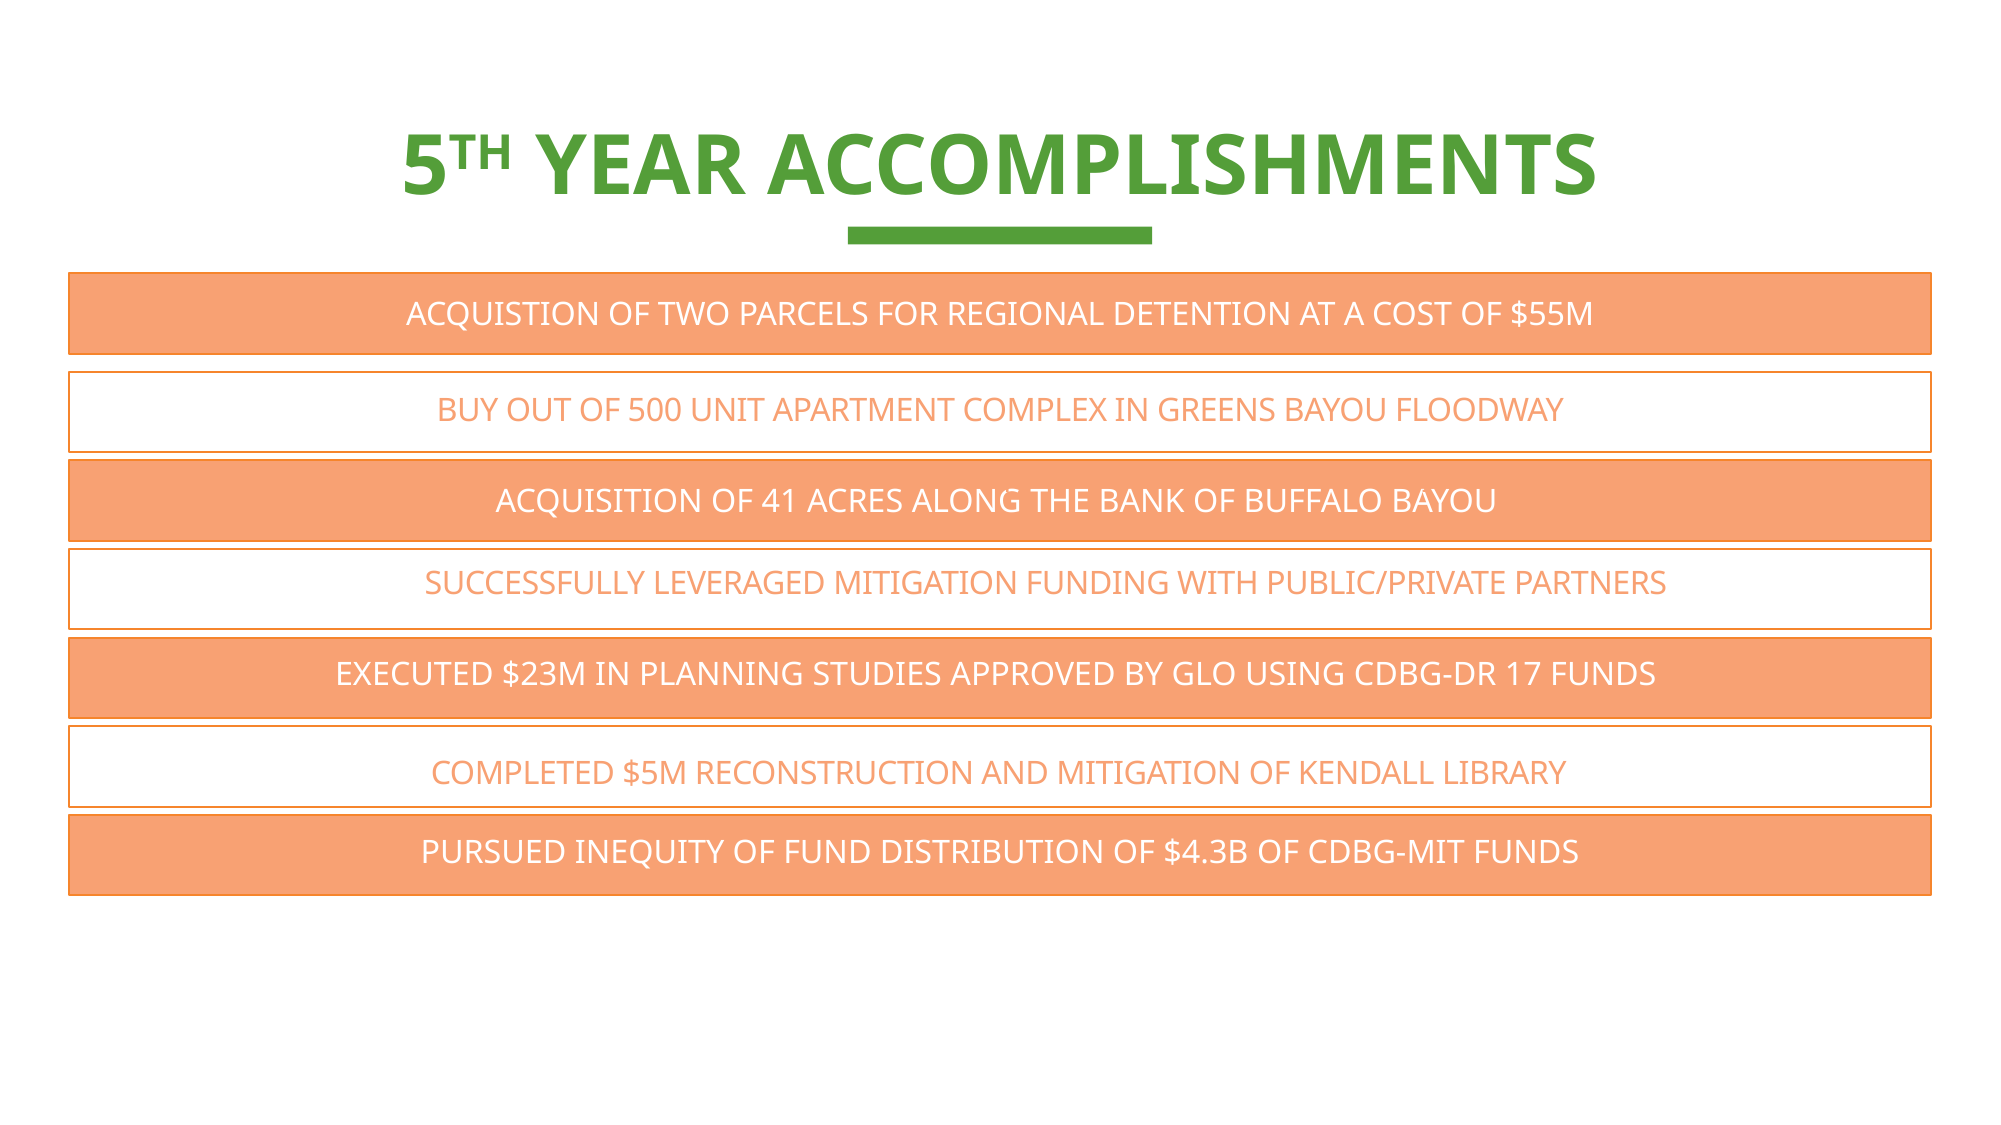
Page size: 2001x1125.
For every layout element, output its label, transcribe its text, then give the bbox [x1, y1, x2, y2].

text_box SUCCESSFULLY LEVERAGED MITIGATION FUNDING WITH PUBLIC/PRIVATE PARTNERS [266, 554, 1825, 609]
text_box [68, 548, 1932, 630]
text_box [68, 726, 1932, 807]
title 5TH YEAR ACCOMPLISHMENTS [102, 103, 1898, 209]
text_box EXECUTED $23M IN PLANNING STUDIES APPROVED BY GLO USING CDBG-DR 17 FUNDS [68, 637, 1932, 718]
text_box ACQUISTION OF TWO PARCELS FOR REGIONAL DETENTION AT A COST OF $55M [68, 273, 1932, 354]
text_box PURSUED INEQUITY OF FUND DISTRIBUTION OF $4.3B OF CDBG-MIT FUNDS [68, 814, 1932, 896]
text_box Buy out of 500 uni apartment complex in Greens Bayou floodway [499, 449, 1841, 499]
text_box BUY OUT OF 500 UNIT APARTMENT COMPLEX IN GREENS BAYOU FLOODWAY [68, 371, 1932, 453]
text_box ACQUISITION OF 41 ACRES ALONG THE BANK OF BUFFALO BAYOU [68, 460, 1932, 541]
text_box COMPLETED $5M RECONSTRUCTION AND MITIGATION OF KENDALL LIBRARY [266, 705, 1731, 799]
